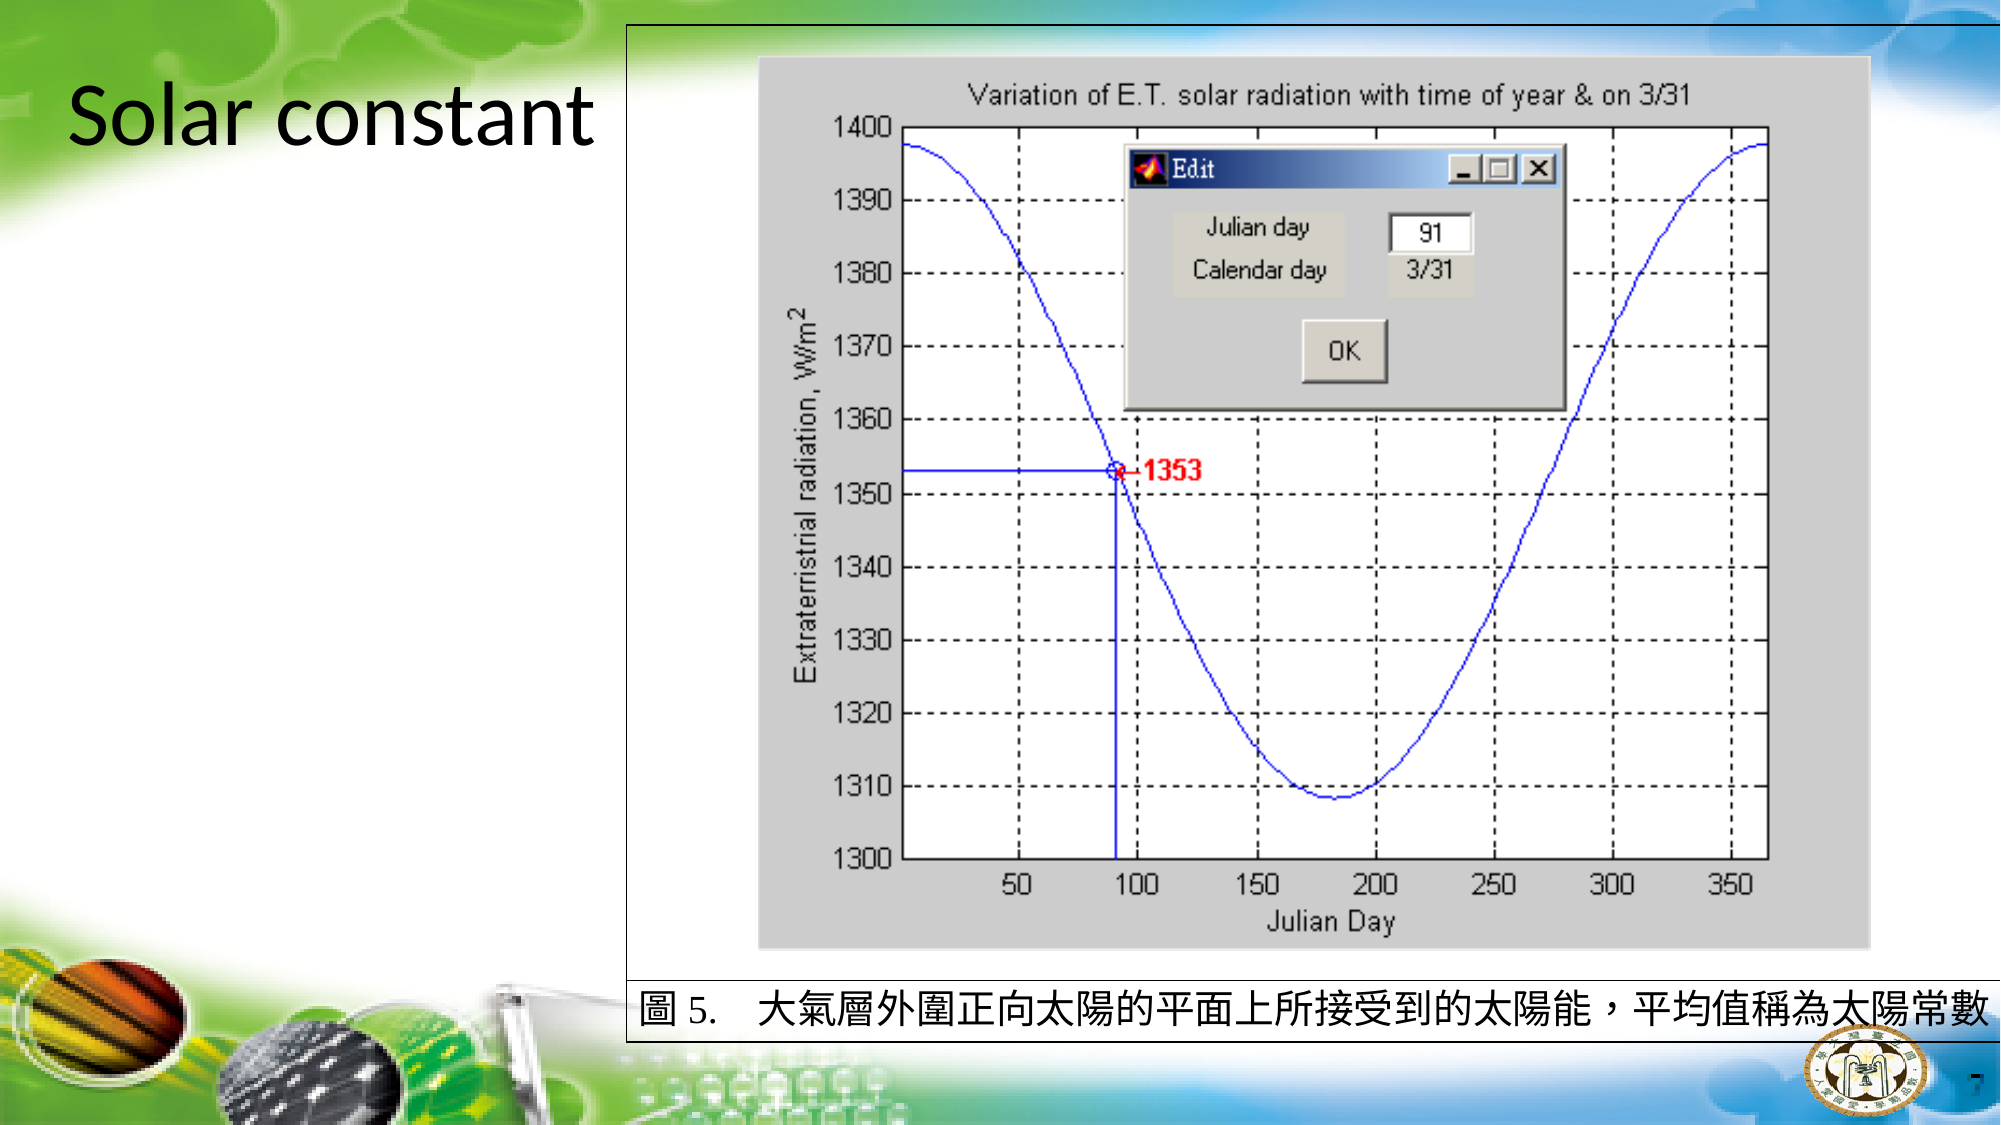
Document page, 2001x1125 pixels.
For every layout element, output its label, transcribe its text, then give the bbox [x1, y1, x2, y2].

picture [0, 0, 2001, 1125]
title Solar constant [52, 0, 1778, 218]
